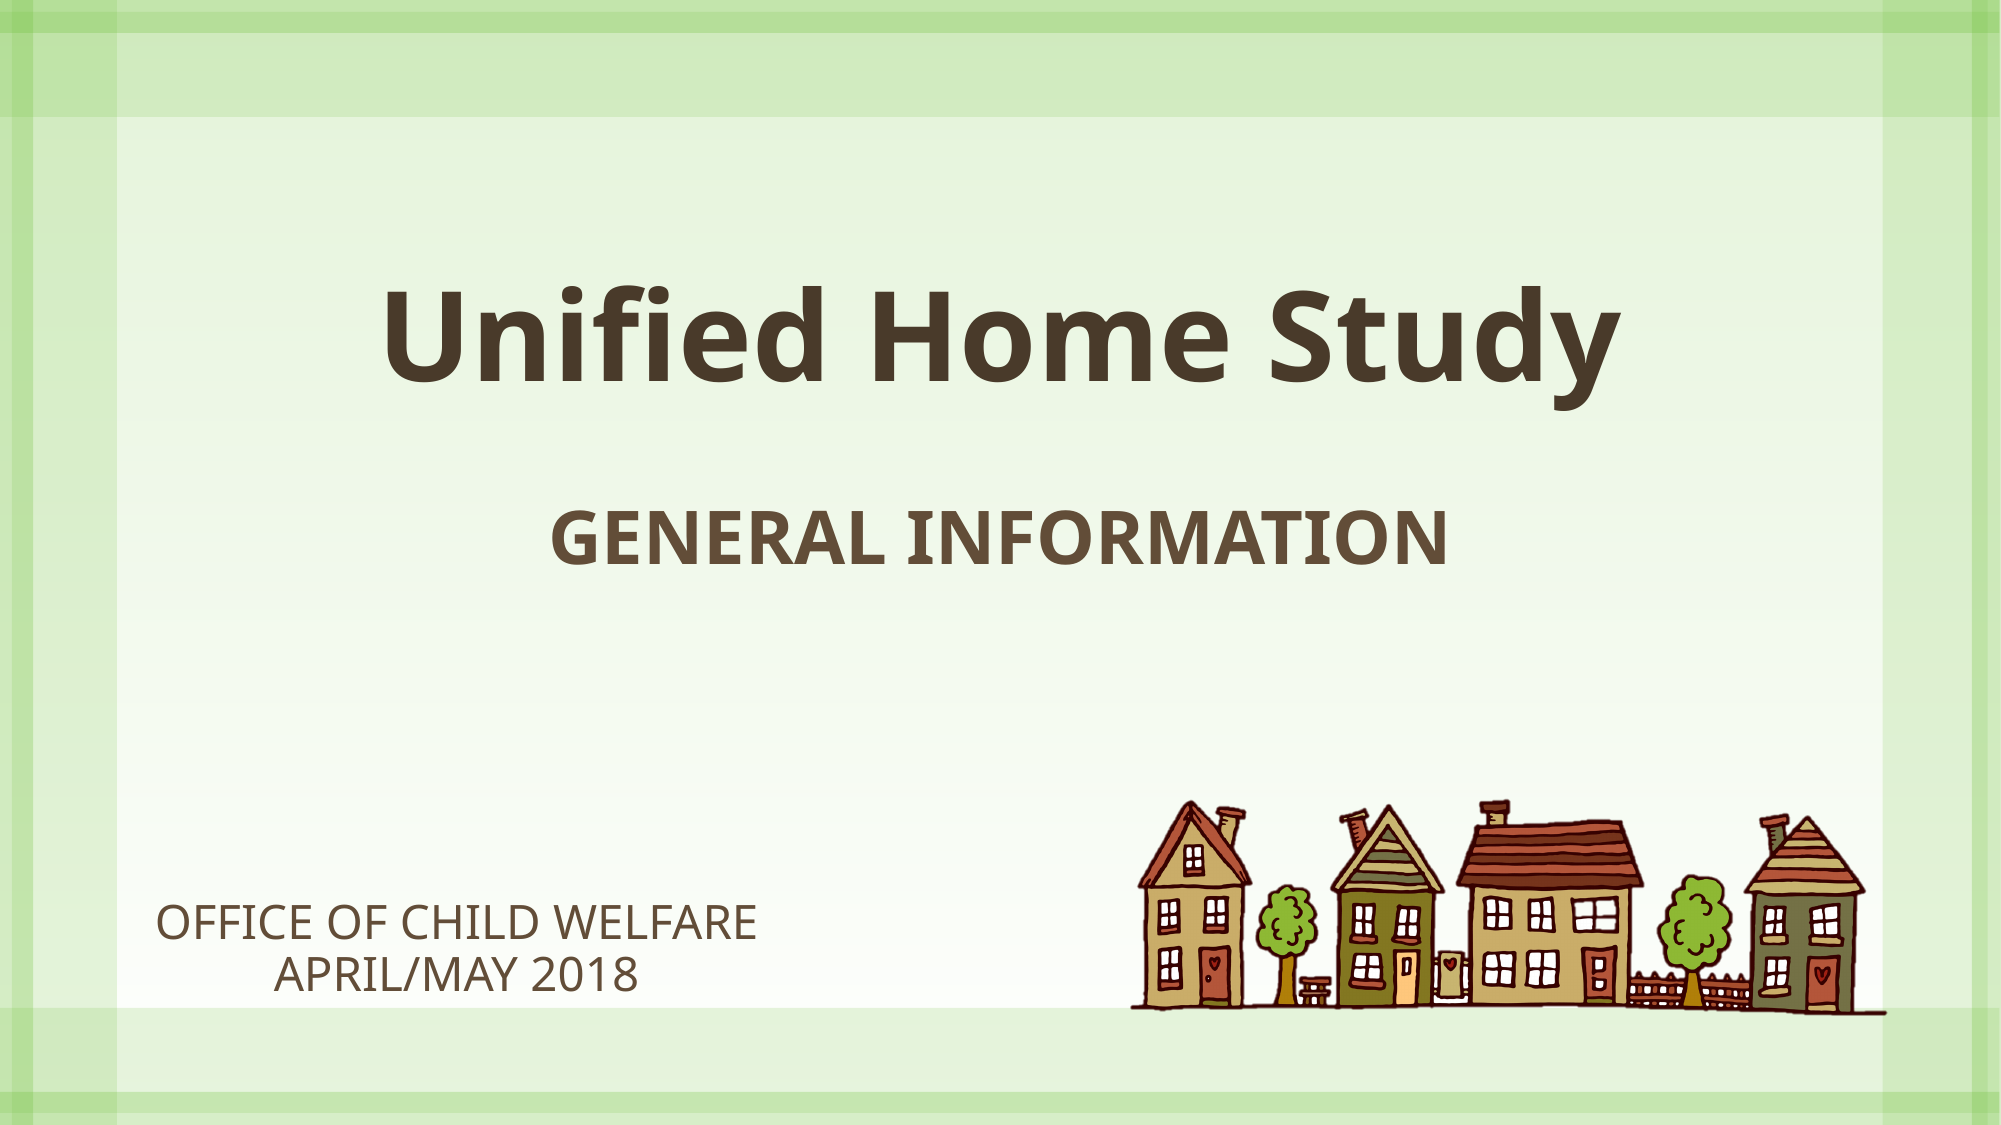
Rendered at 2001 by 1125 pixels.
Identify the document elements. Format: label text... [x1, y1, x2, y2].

picture [1119, 788, 1899, 1042]
title Unified Home Study [212, 120, 1788, 417]
subtitle Office of Child welfare April/May 2018 [116, 891, 798, 1010]
text_box General Information [514, 493, 1486, 589]
text_box [212, 493, 1788, 636]
